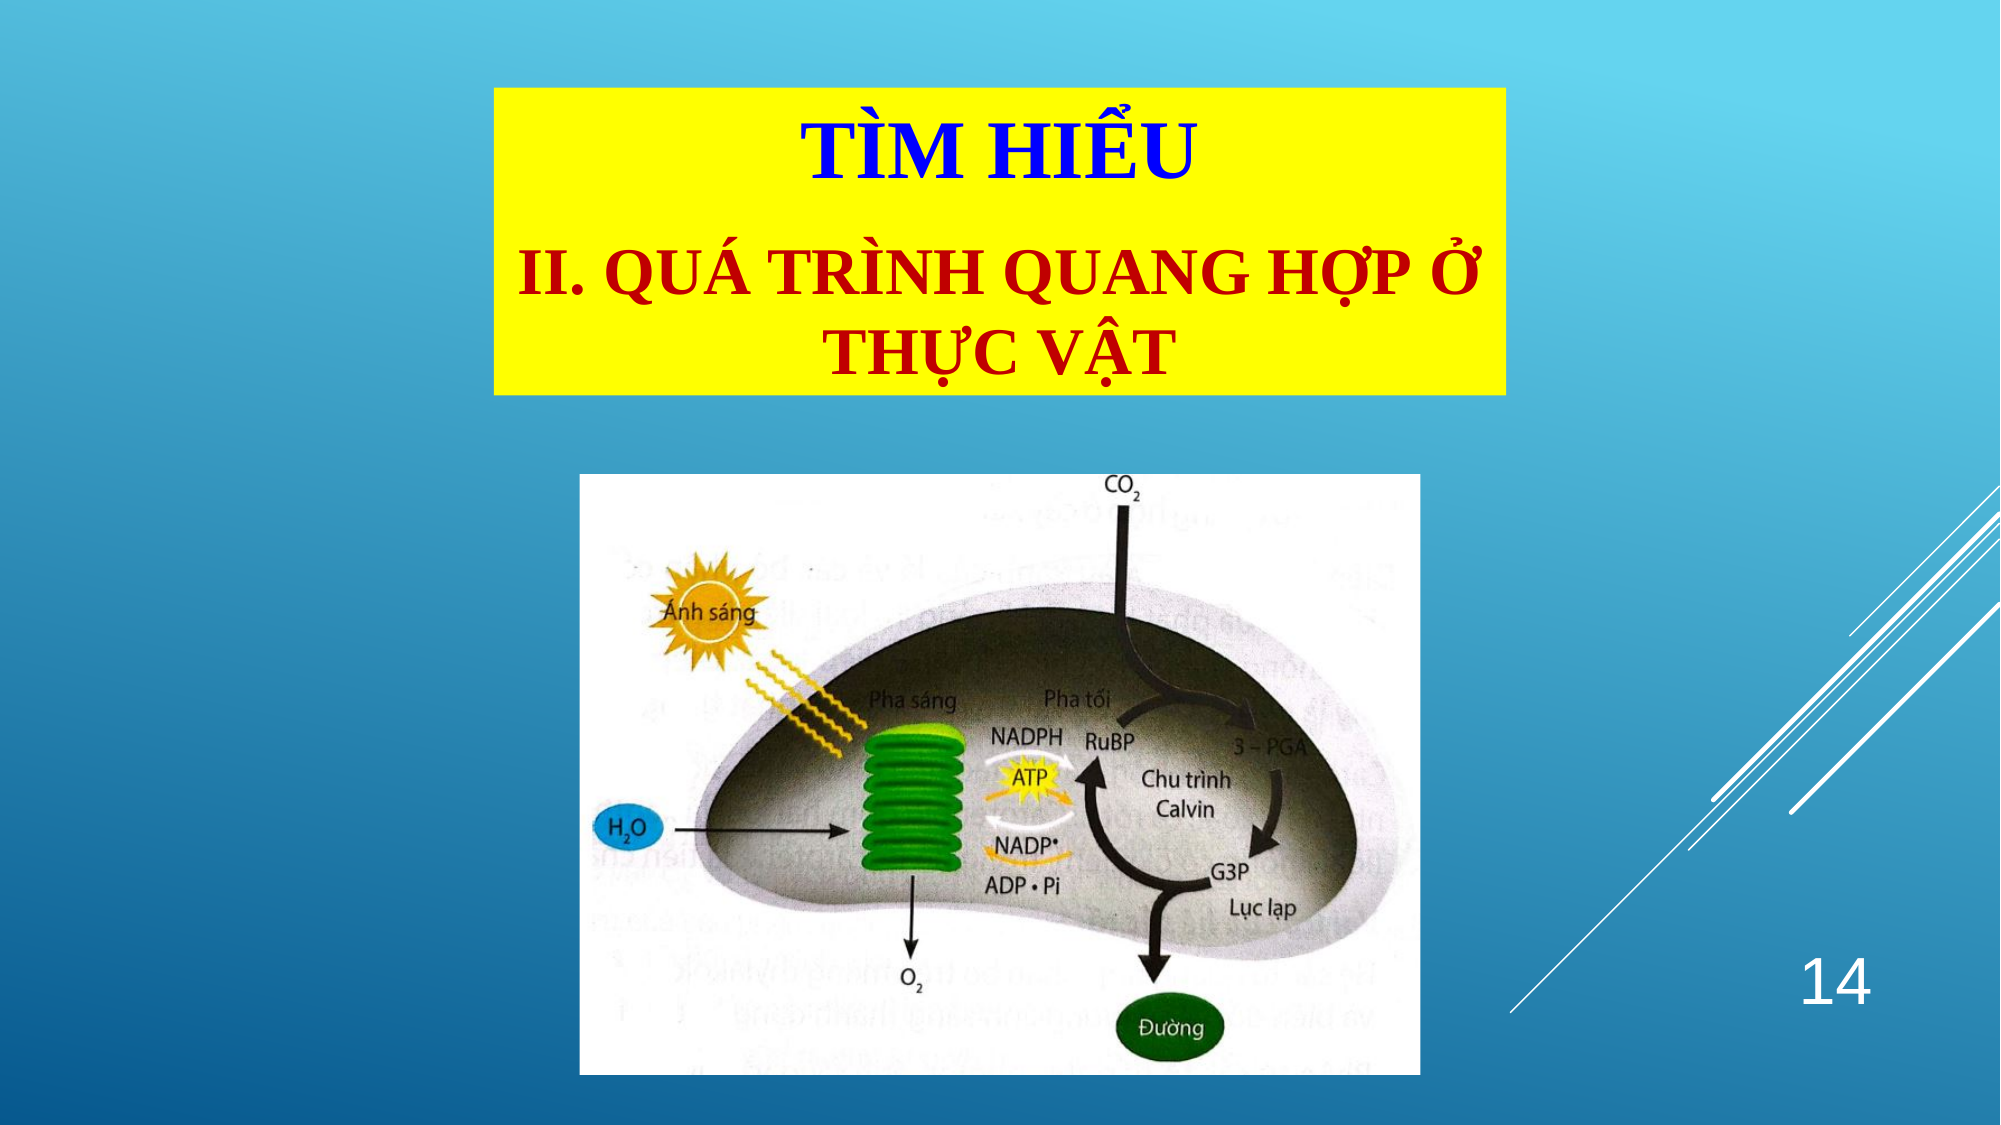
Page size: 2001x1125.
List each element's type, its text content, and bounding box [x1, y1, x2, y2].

slide_number 14 [1700, 915, 1888, 1025]
text_box TÌM HIỂU II. QUÁ TRÌNH QUANG HỢP Ở THỰC VẬT [493, 87, 1507, 396]
picture [579, 474, 1421, 1075]
